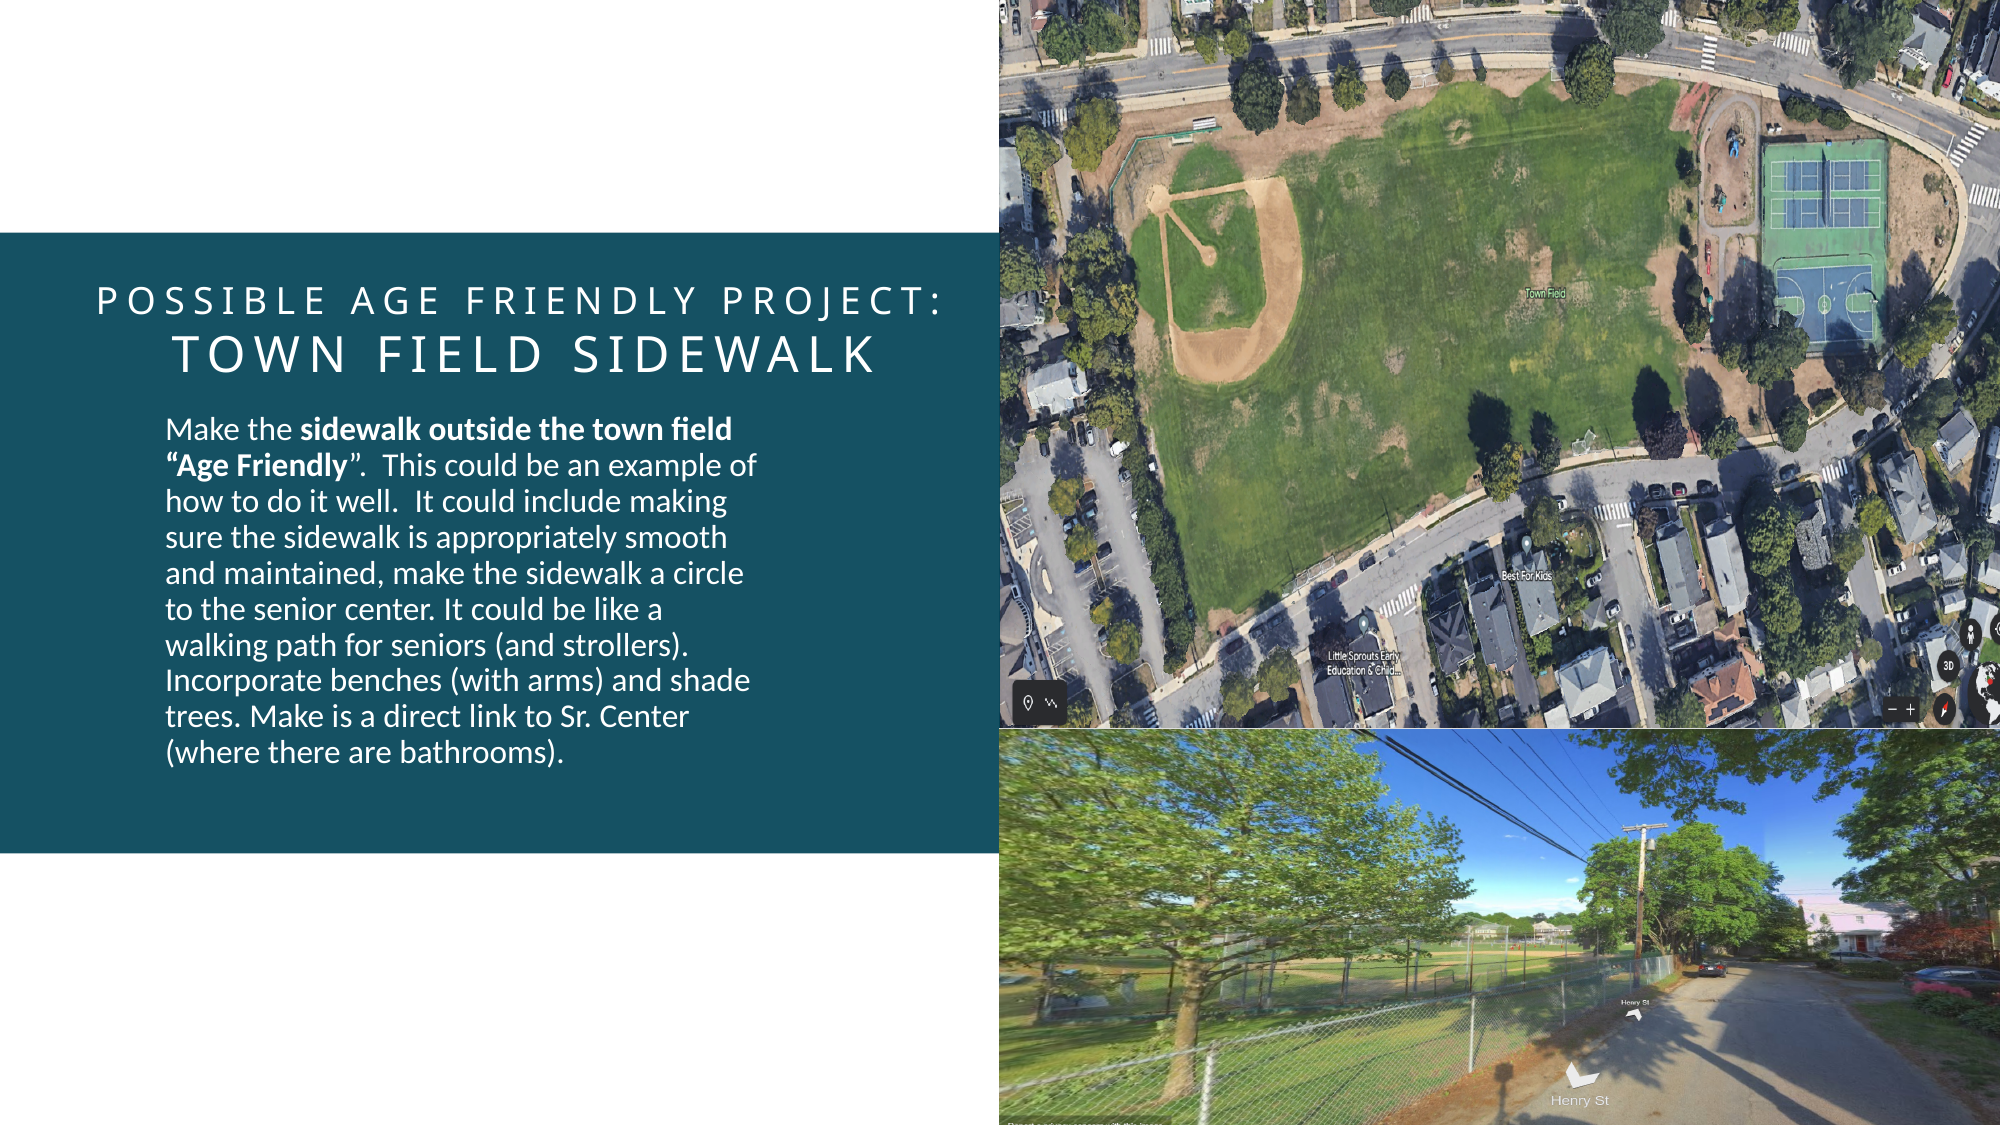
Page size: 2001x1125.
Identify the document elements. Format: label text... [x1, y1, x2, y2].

list Make the sidewalk outside the town field “Age Friendly”. This could be an example of how to do it well. It could include making sure the sidewalk is appropriately smooth and maintained, make the sidewalk a circle to the senior center. It could be like a walking path for seniors (and strollers). Incorporate benches (with arms) and shade trees. Make is a direct link to Sr. Center (where there are bathrooms). [0, 404, 783, 465]
title Possible Age Friendly Project: TOWN FIELD SIDEWALK [0, 232, 999, 854]
picture [999, 0, 2000, 1125]
